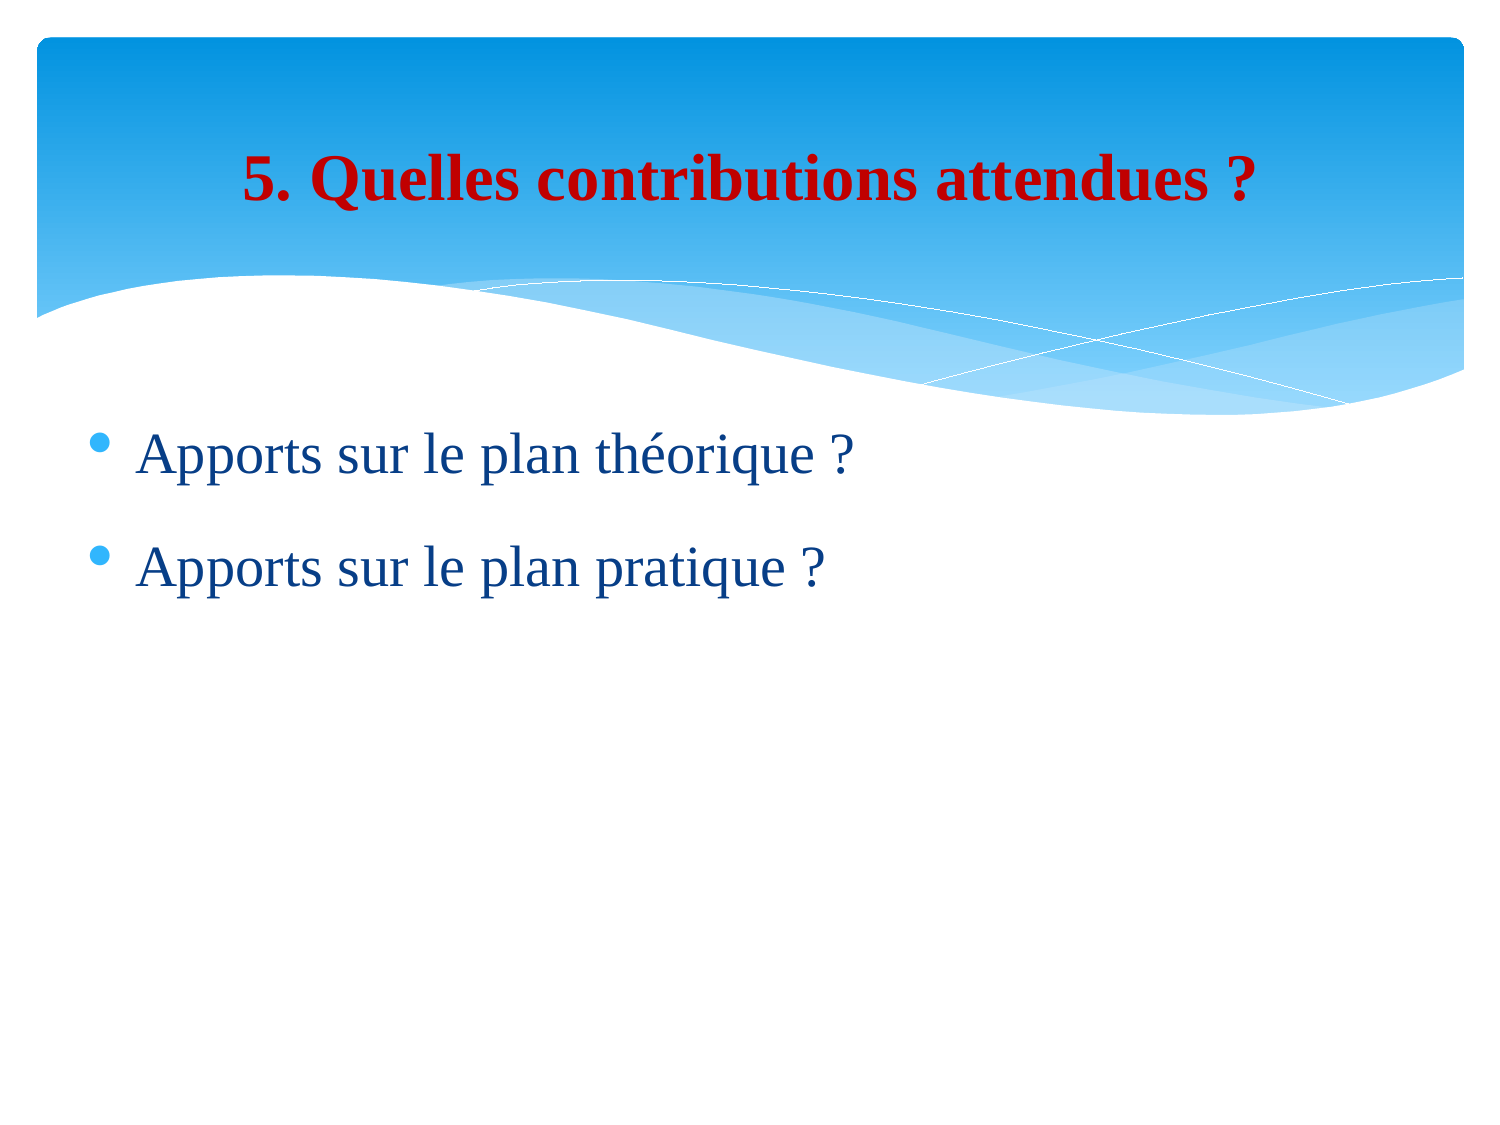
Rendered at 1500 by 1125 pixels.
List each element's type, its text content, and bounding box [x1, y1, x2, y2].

title 5. Quelles contributions attendues ? [76, 113, 1427, 302]
list Apports sur le plan théorique ? Apports sur le plan pratique ? [75, 397, 1425, 1005]
